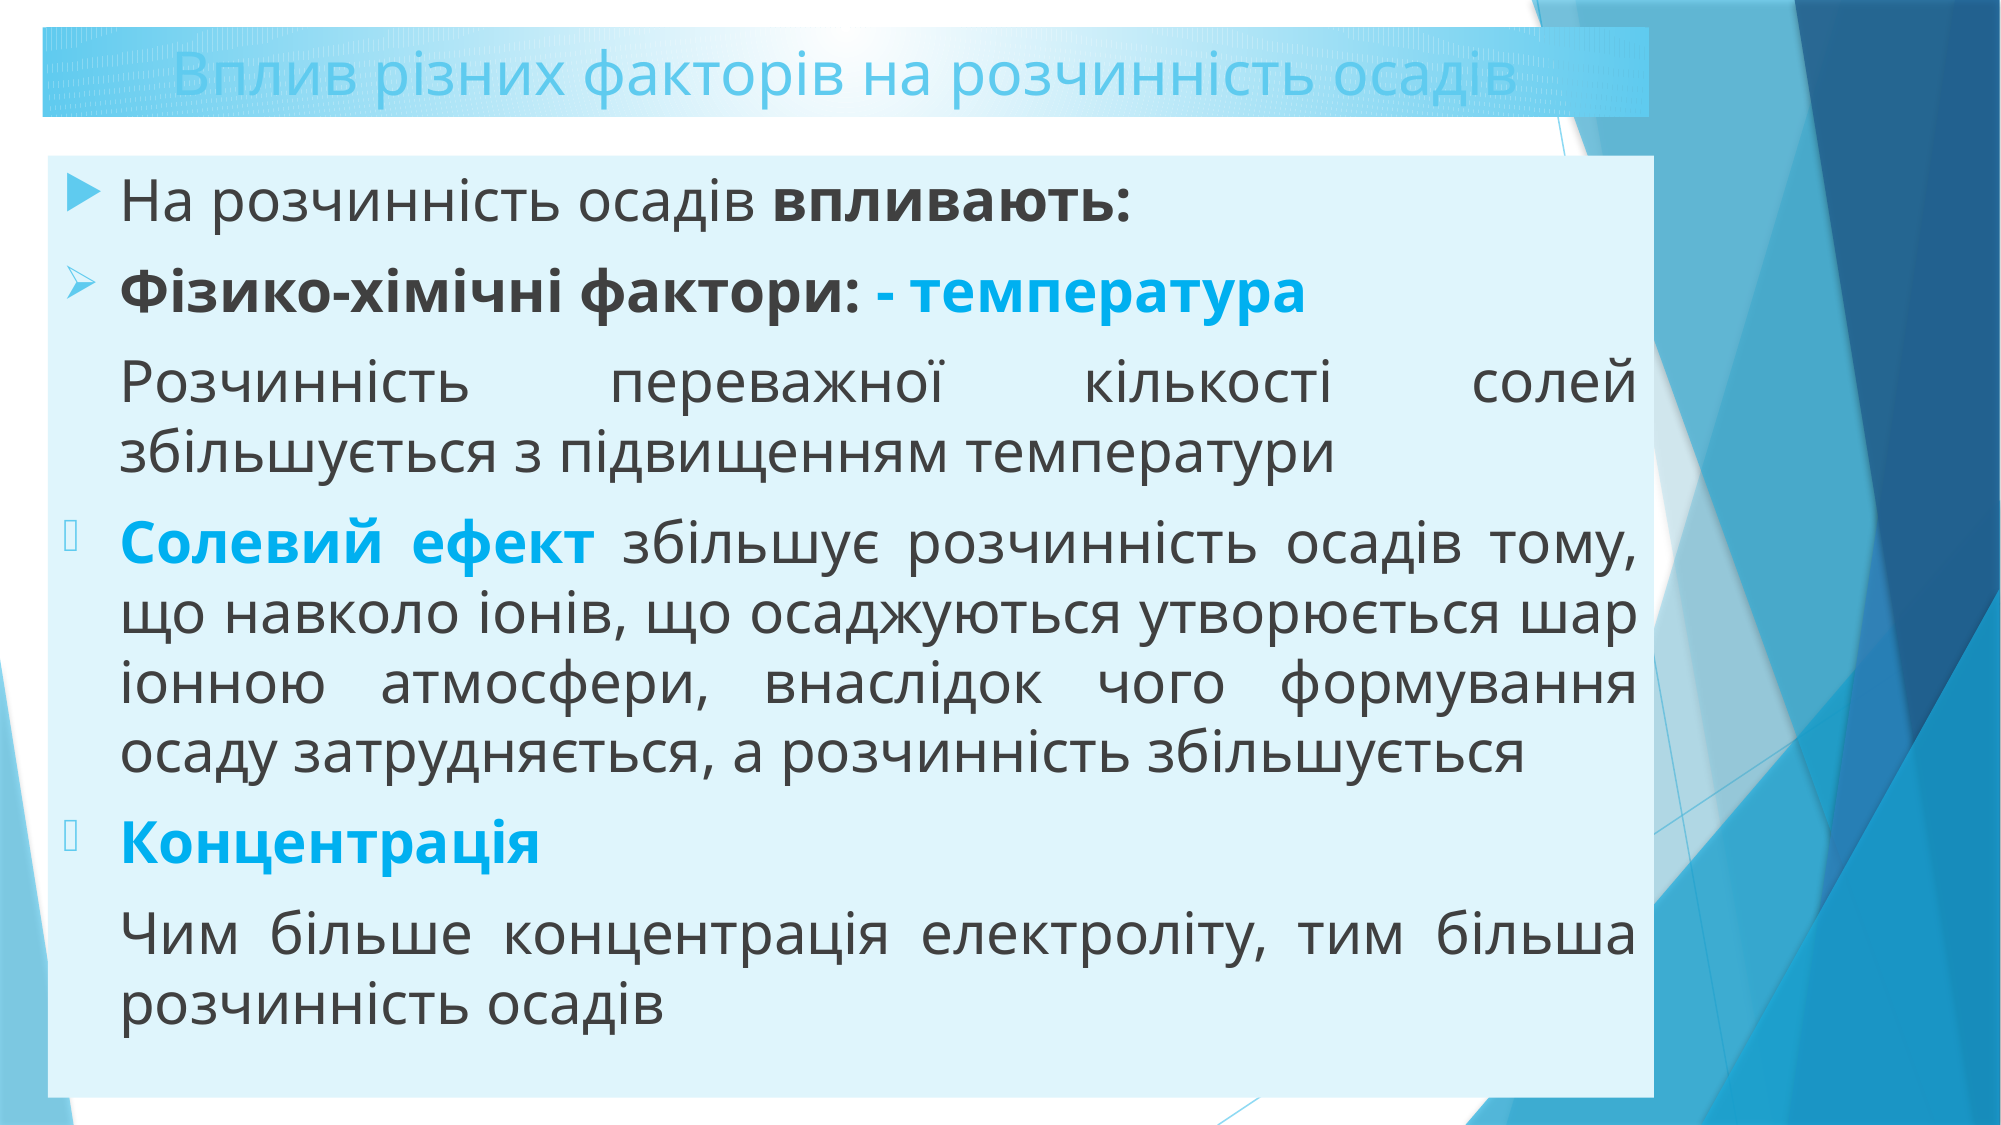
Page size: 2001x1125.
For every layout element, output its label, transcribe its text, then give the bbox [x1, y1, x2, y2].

title Вплив різних факторів на розчинність осадів [42, 27, 1650, 118]
list На розчинність осадів впливають: Фізико-хімічні фактори: - температура Розчинність переважної кількості солей збільшується з підвищенням температури Солевий ефект збільшує розчинність осадів тому, що навколо іонів, що осаджуються утворюється шар іонною атмосфери, внаслідок чого формування осаду затрудняється, а розчинність збільшується Концентрація Чим більше концентрація електроліту, тим більша розчинність осадів [47, 155, 1655, 1098]
